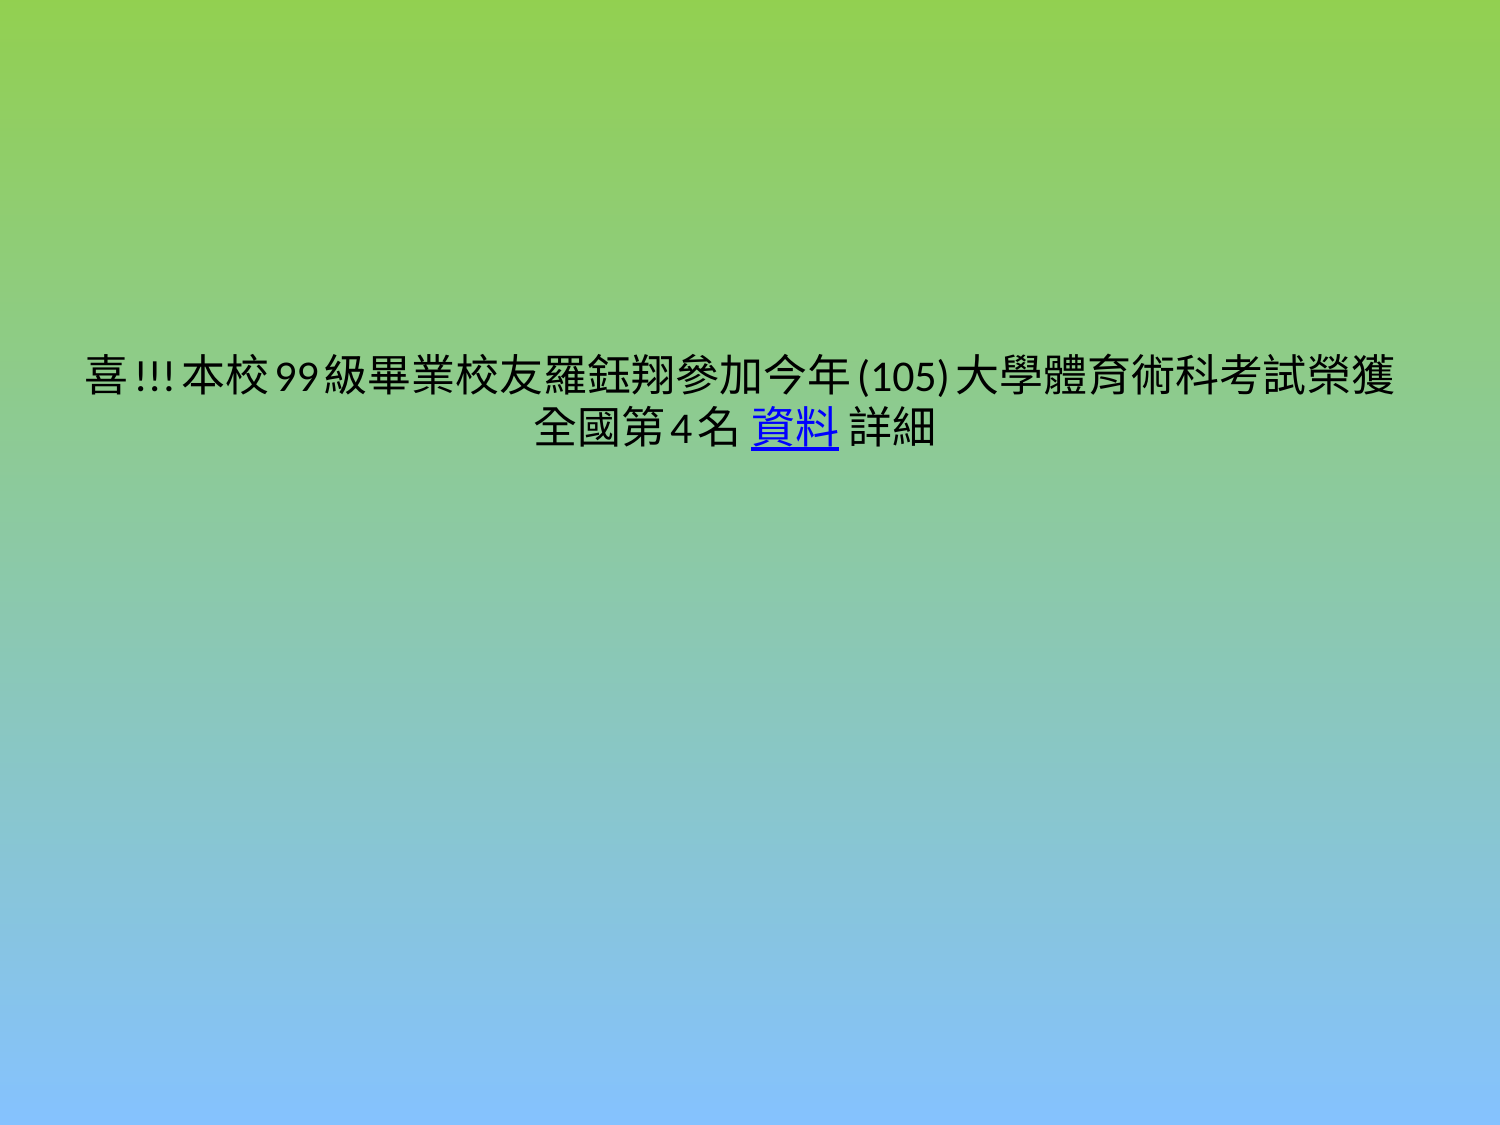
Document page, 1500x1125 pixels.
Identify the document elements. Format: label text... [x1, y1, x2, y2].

title 喜!!!本校99級畢業校友羅鈺翔參加今年(105)大學體育術科考試榮獲全國第4名 資料 詳細 [64, 338, 1415, 526]
